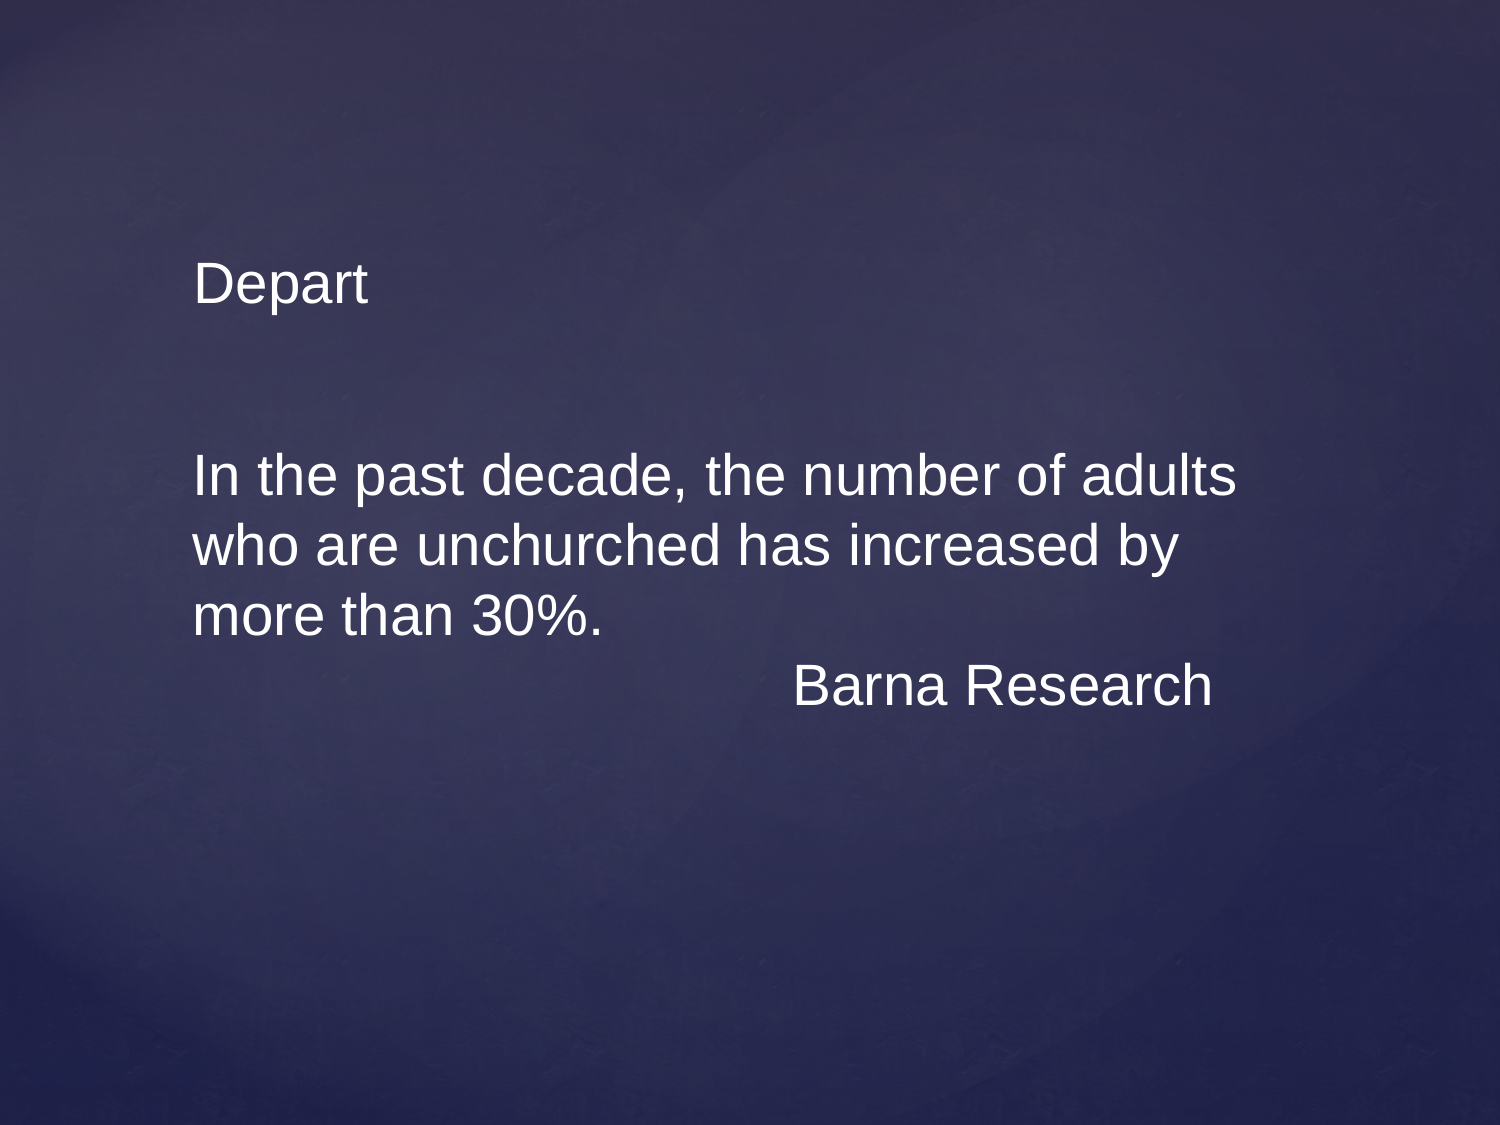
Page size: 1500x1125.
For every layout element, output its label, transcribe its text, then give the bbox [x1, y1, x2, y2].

text_box In the past decade, the number of adults who are unchurched has increased by more than 30%. Barna Research [177, 429, 1305, 725]
text_box Depart [178, 237, 384, 323]
